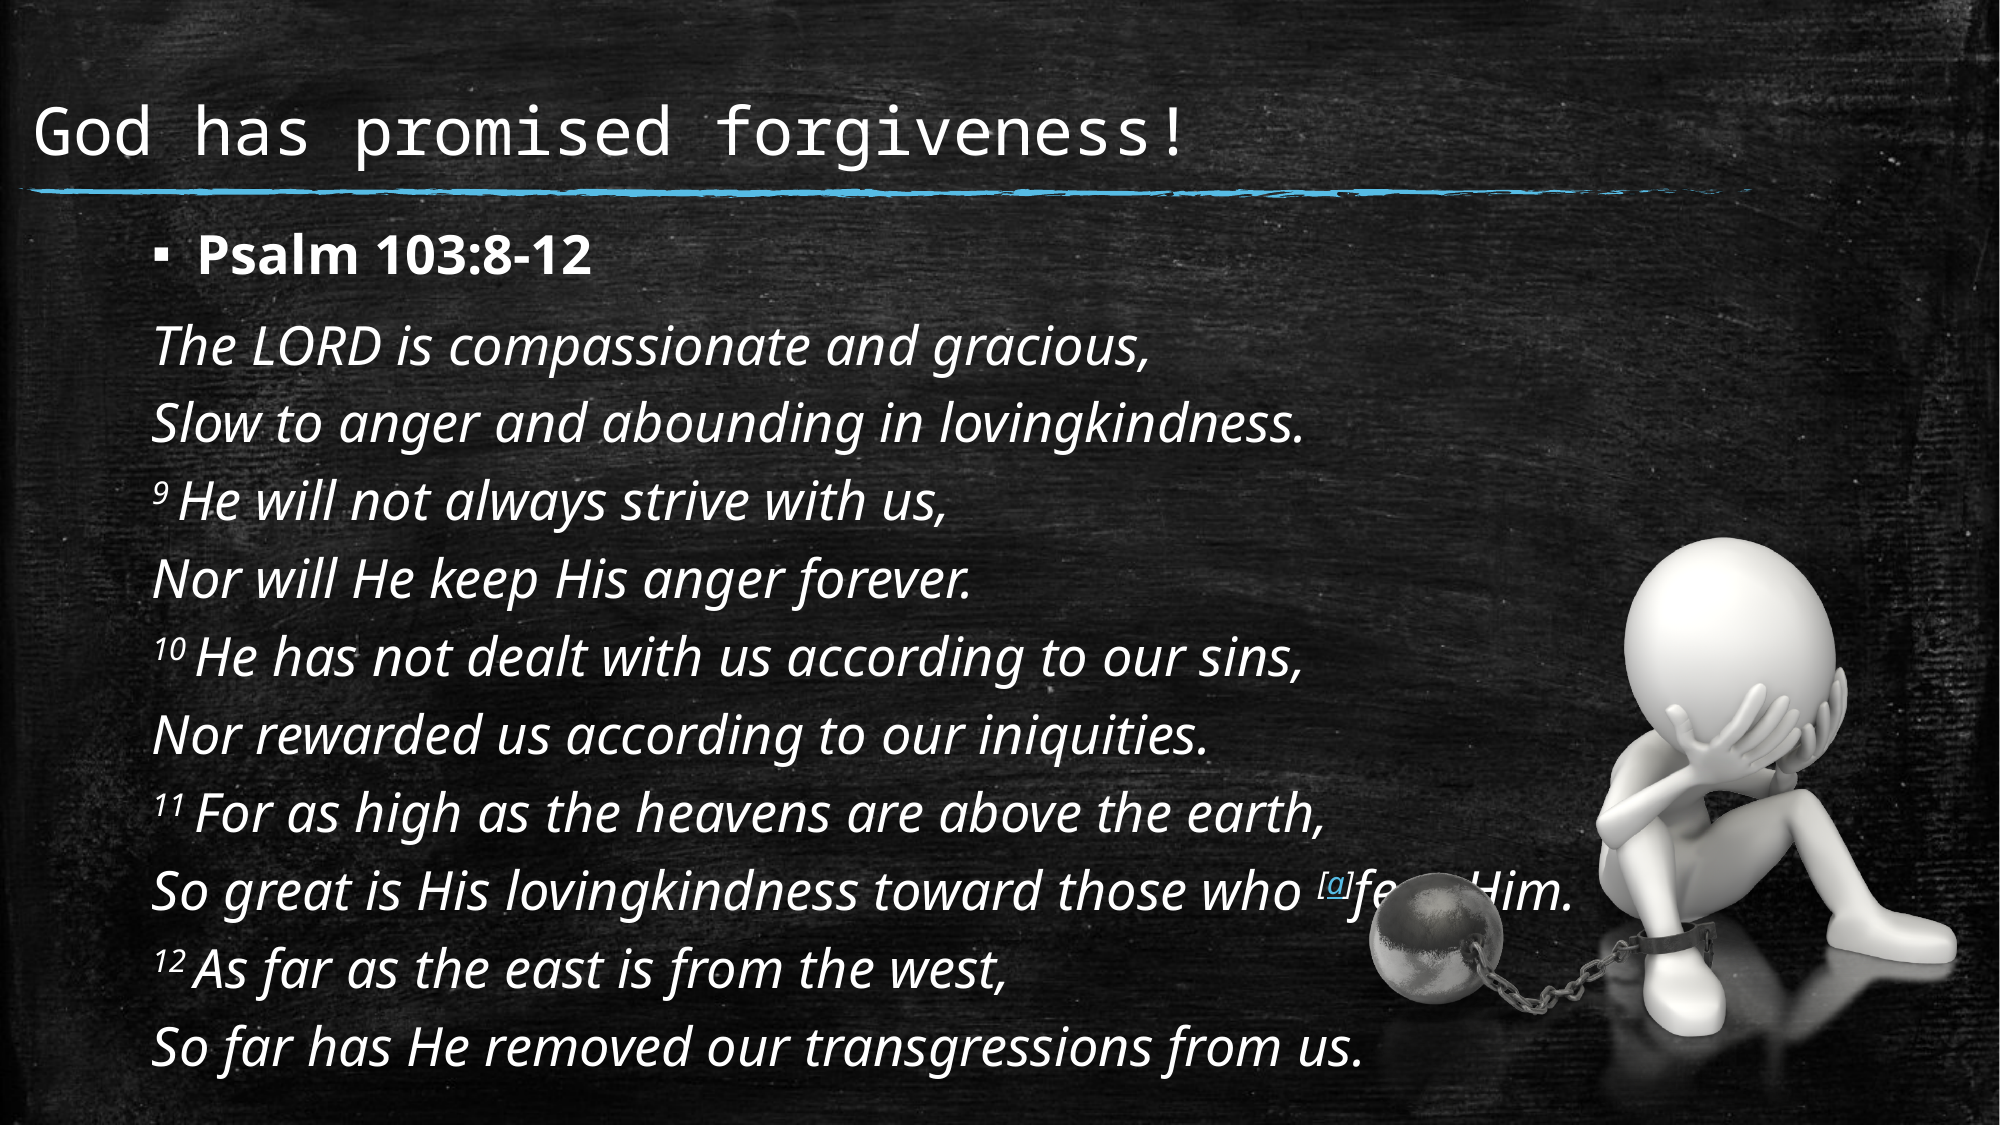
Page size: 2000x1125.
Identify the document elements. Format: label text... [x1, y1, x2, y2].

text_box Psalm 103:8-12 The Lord is compassionate and gracious, Slow to anger and abounding in lovingkindness. 9 He will not always strive with us, Nor will He keep His anger forever. 10 He has not dealt with us according to our sins, Nor rewarded us according to our iniquities. 11 For as high as the heavens are above the earth, So great is His lovingkindness toward those who [a]fear Him. 12 As far as the east is from the west, So far has He removed our transgressions from us. [137, 200, 1638, 900]
title God has promised forgiveness! [18, 9, 1519, 178]
picture [1313, 524, 2000, 1125]
